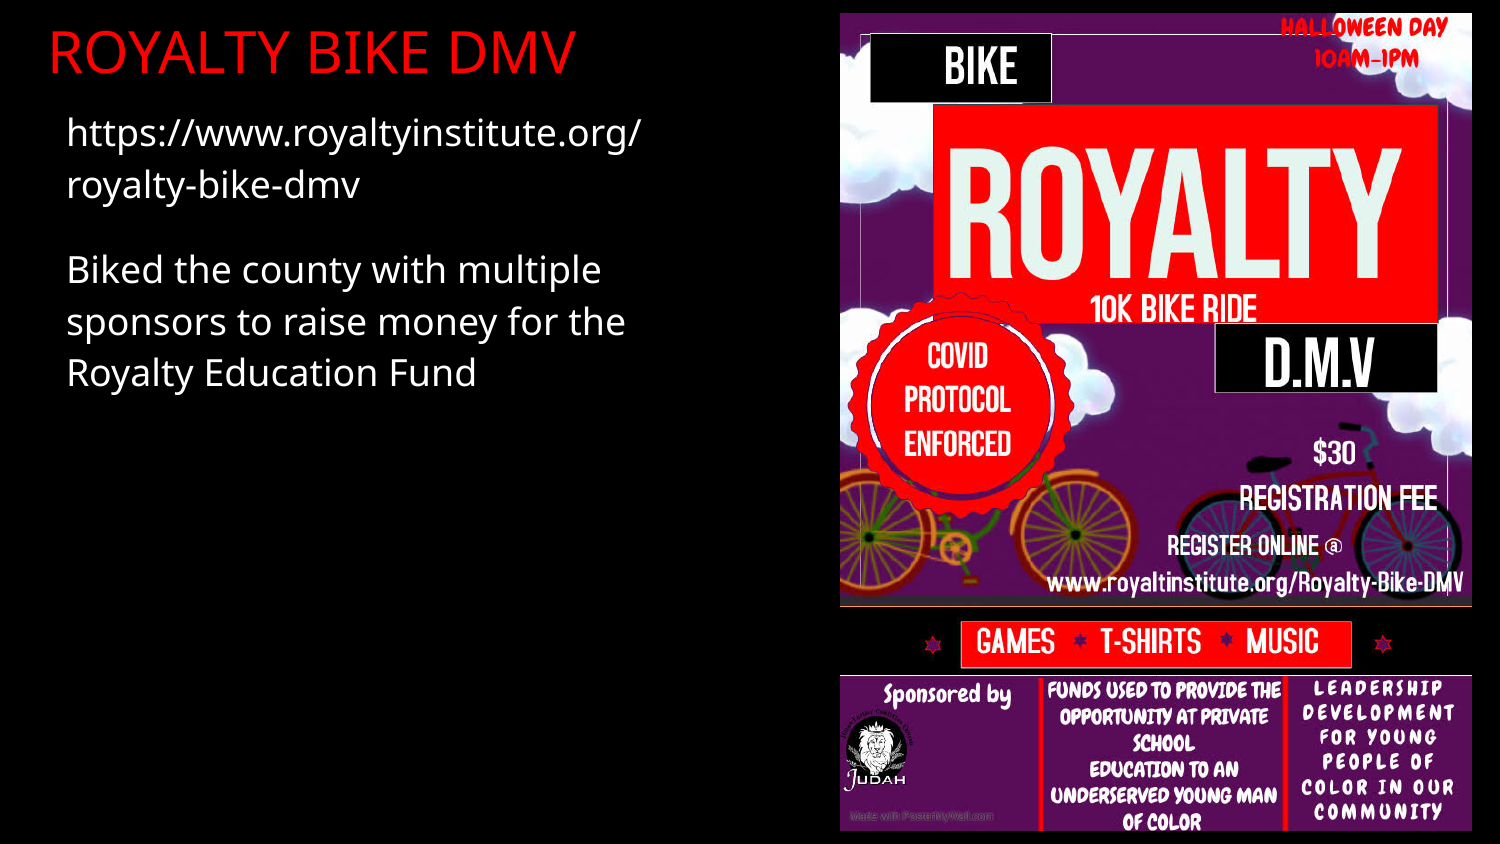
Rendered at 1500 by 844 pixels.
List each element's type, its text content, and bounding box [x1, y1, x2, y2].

title ROYALTY BIKE DMV [32, 0, 1431, 94]
picture [840, 13, 1472, 831]
list https://www.royaltyinstitute.org/royalty-bike-dmv Biked the county with multiple sponsors to raise money for the Royalty Education Fund [51, 87, 707, 648]
